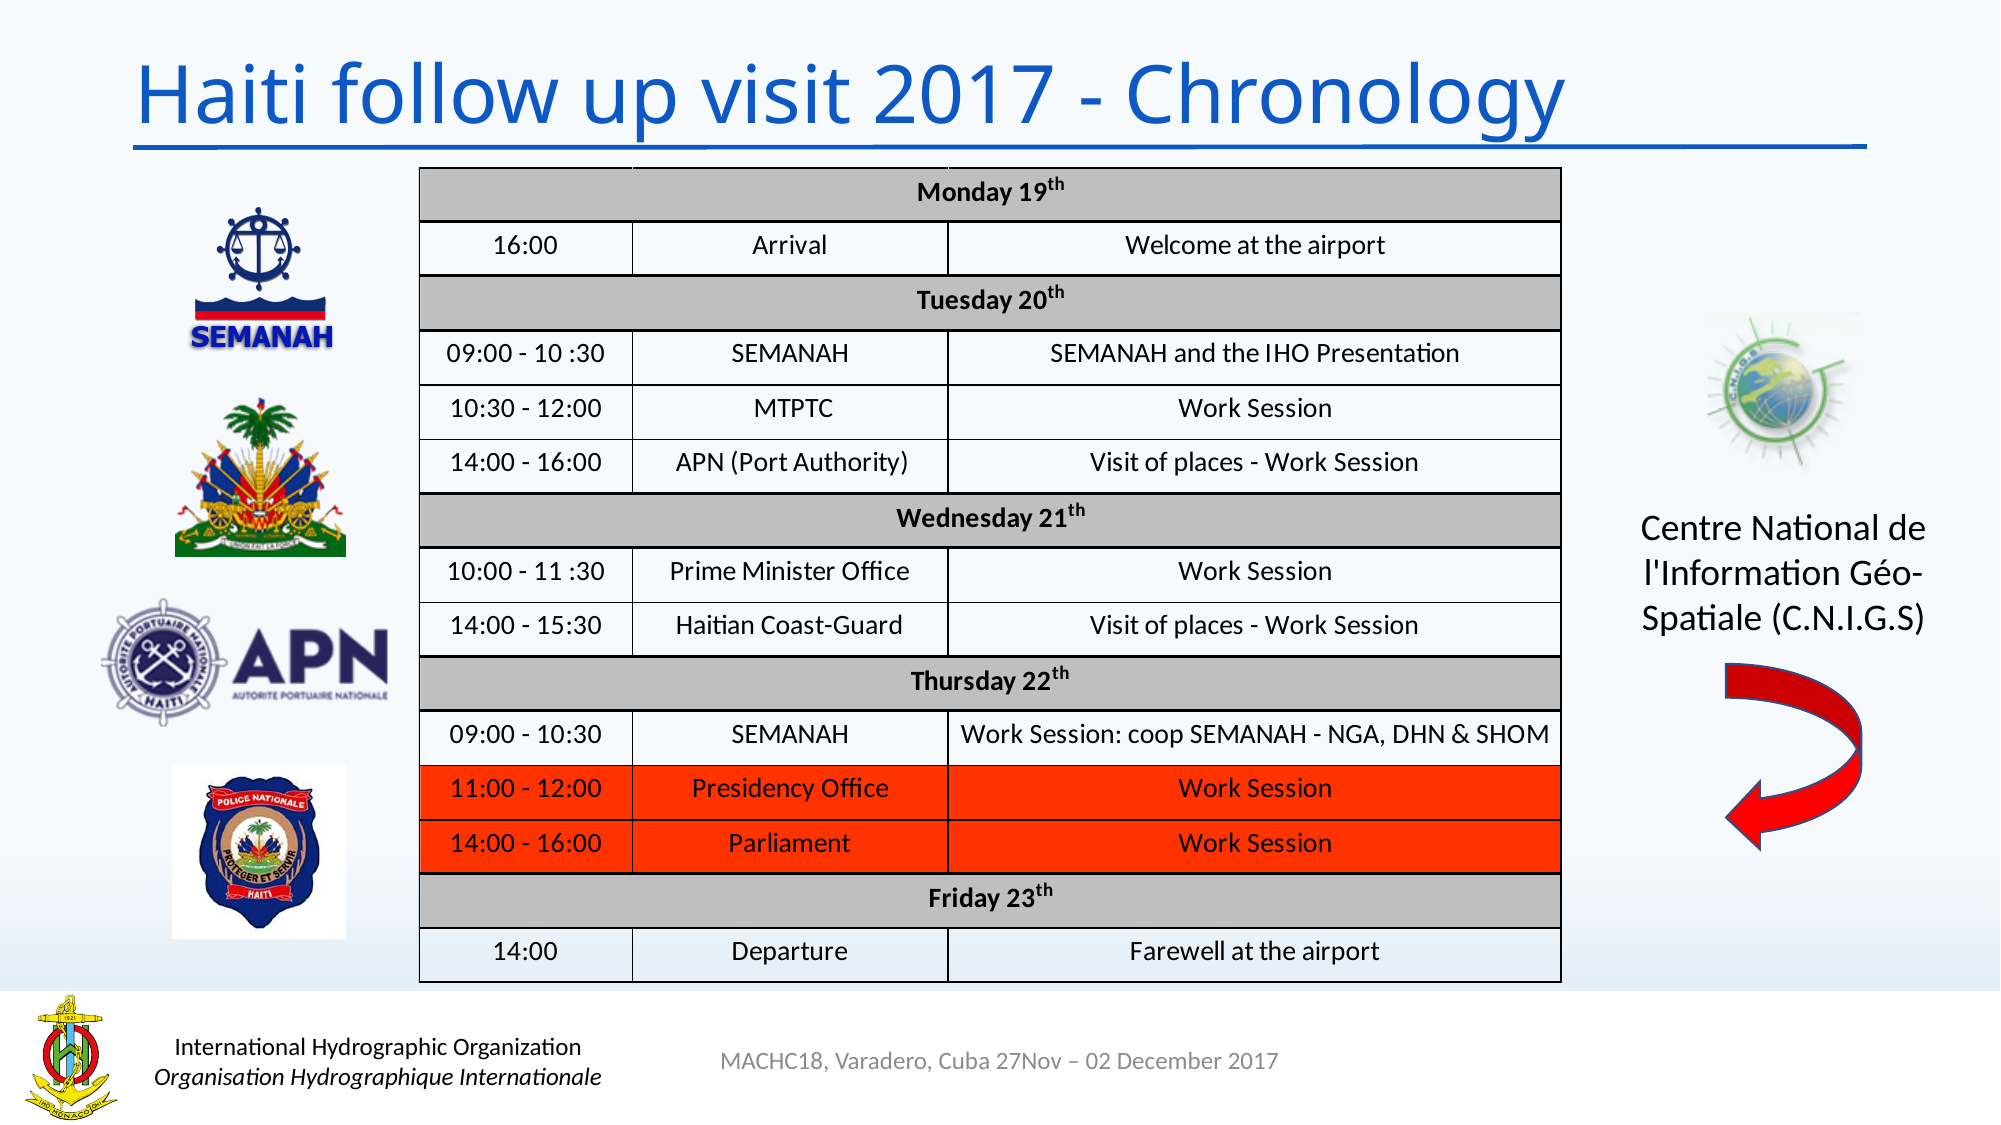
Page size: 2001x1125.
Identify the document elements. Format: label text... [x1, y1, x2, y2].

picture [1707, 313, 1861, 477]
footer MACHC18, Varadero, Cuba 27Nov – 02 December 2017 [662, 1029, 1338, 1090]
text_box Centre National de l'Information Géo-Spatiale (C.N.I.G.S) [1586, 495, 1981, 646]
picture [101, 598, 491, 729]
title Haiti follow up visit 2017 - Chronology [119, 45, 1593, 150]
picture [172, 765, 346, 939]
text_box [418, 167, 1564, 984]
picture [187, 206, 334, 353]
picture [17, 990, 122, 1125]
picture [175, 395, 346, 557]
text_box [1724, 662, 1863, 852]
